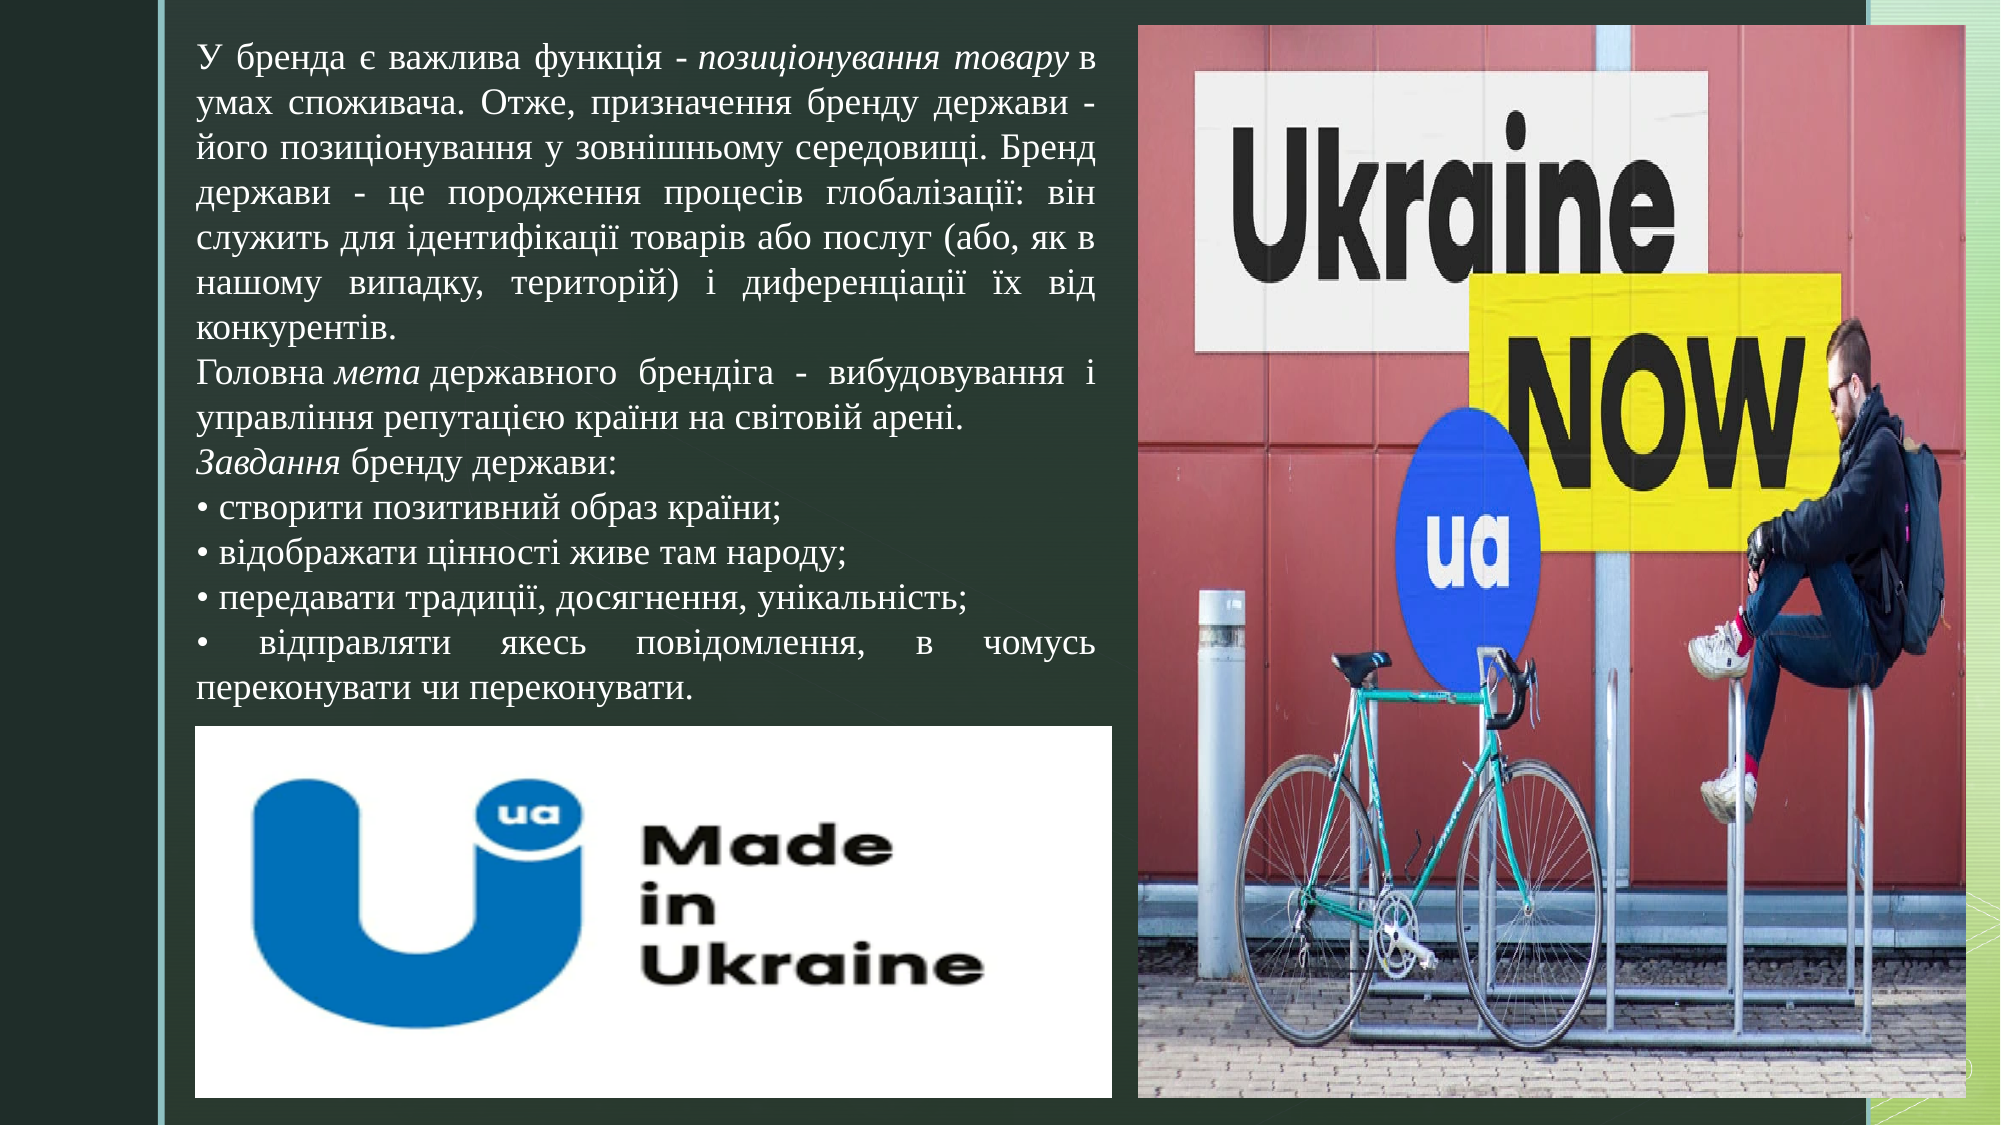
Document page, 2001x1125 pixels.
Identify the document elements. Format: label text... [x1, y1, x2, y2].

picture [194, 726, 1112, 1098]
text_box У бренда є важлива функція - позиціонування товару в умах споживача. Отже, призначення бренду держави - його позиціонування у зовнішньому середовищі. Бренд держави - це породження процесів глобалізації: він служить для ідентифікації товарів або послуг (або, як в нашому випадку, територій) і диференціації їх від конкурентів. Головна мета державного брендіга - вибудовування і управління репутацією країни на світовій арені. Завдання бренду держави: • створити позитивний образ країни; • відображати цінності живе там народу; • передавати традиції, досягнення, унікальність; • відправляти якесь повідомлення, в чомусь переконувати чи переконувати. [181, 25, 1112, 760]
picture [1138, 0, 2001, 1125]
